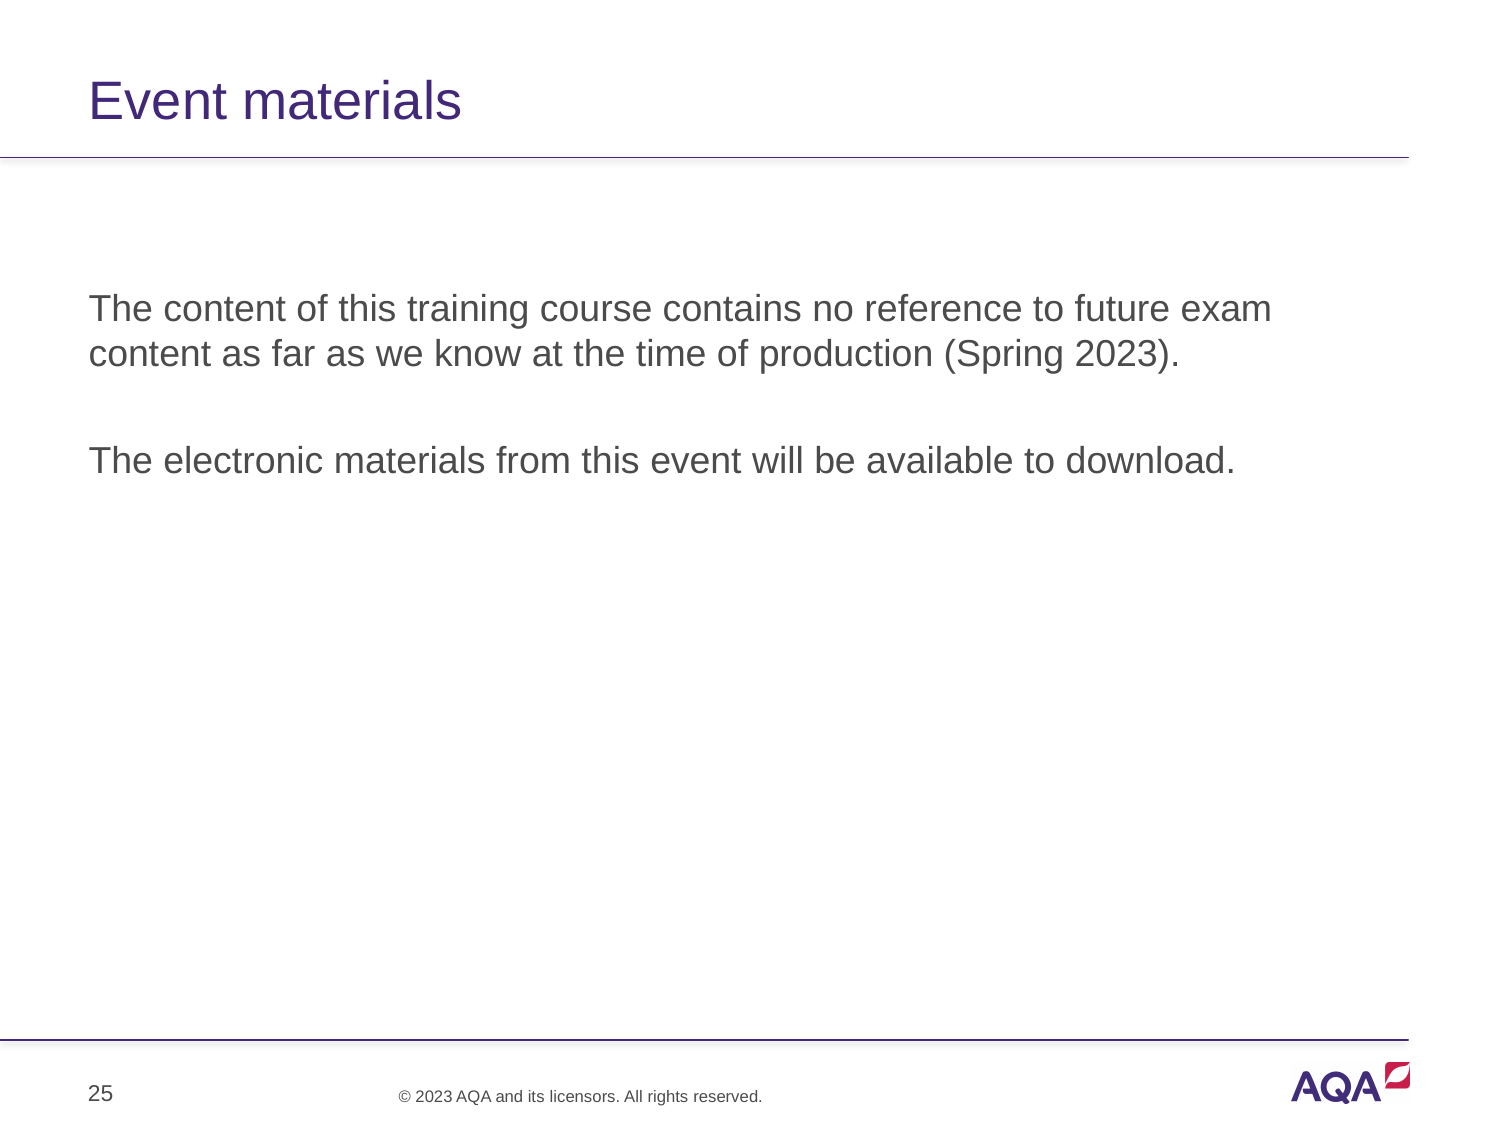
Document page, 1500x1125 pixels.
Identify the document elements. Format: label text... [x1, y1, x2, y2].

slide_number 25 [72, 1062, 188, 1123]
picture [1291, 1062, 1410, 1104]
footer © 2023 AQA and its licensors. All rights reserved. [249, 1084, 764, 1124]
list The content of this training course contains no reference to future exam content as far as we know at the time of production (Spring 2023). The electronic materials from this event will be available to download. [88, 284, 1409, 1007]
title Event materials [88, 72, 1409, 144]
